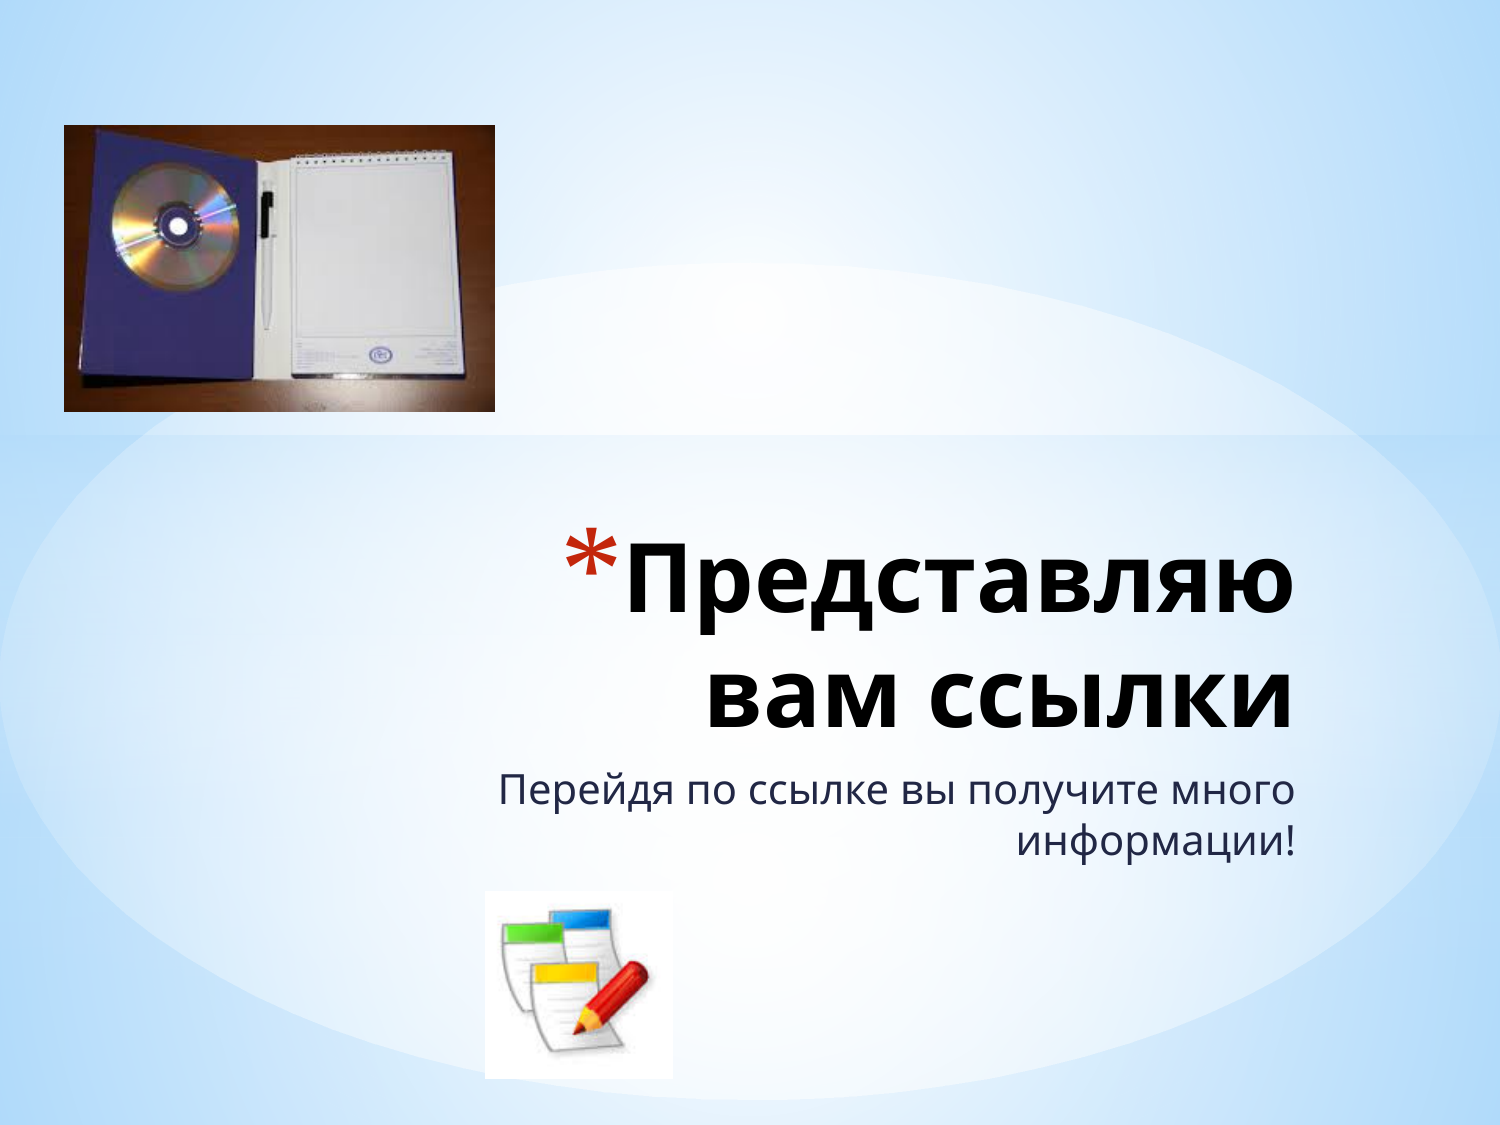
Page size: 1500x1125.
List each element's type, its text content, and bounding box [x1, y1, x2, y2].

list Перейдя по ссылке вы получите много информации! [331, 755, 1312, 893]
title Представляю вам ссылки [333, 356, 1313, 754]
picture [484, 890, 673, 1079]
picture [64, 125, 495, 412]
